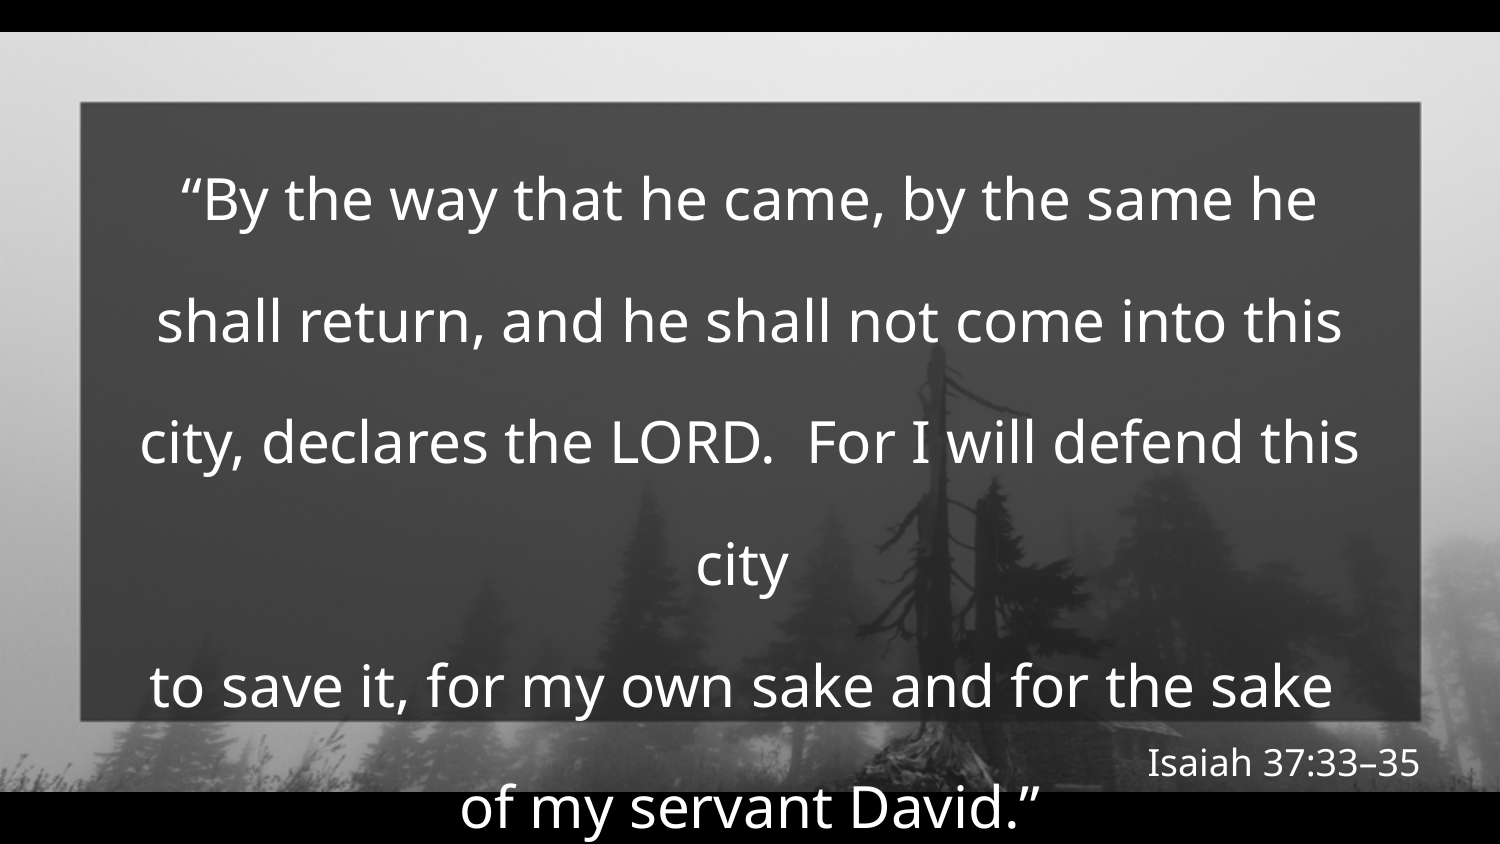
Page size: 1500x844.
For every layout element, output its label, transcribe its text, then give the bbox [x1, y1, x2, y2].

text_box “By the way that he came, by the same he shall return, and he shall not come into this city, declares the LORD. For I will defend this city to save it, for my own sake and for the sake of my servant David.” [101, 800, 1399, 844]
picture [0, 31, 1500, 793]
